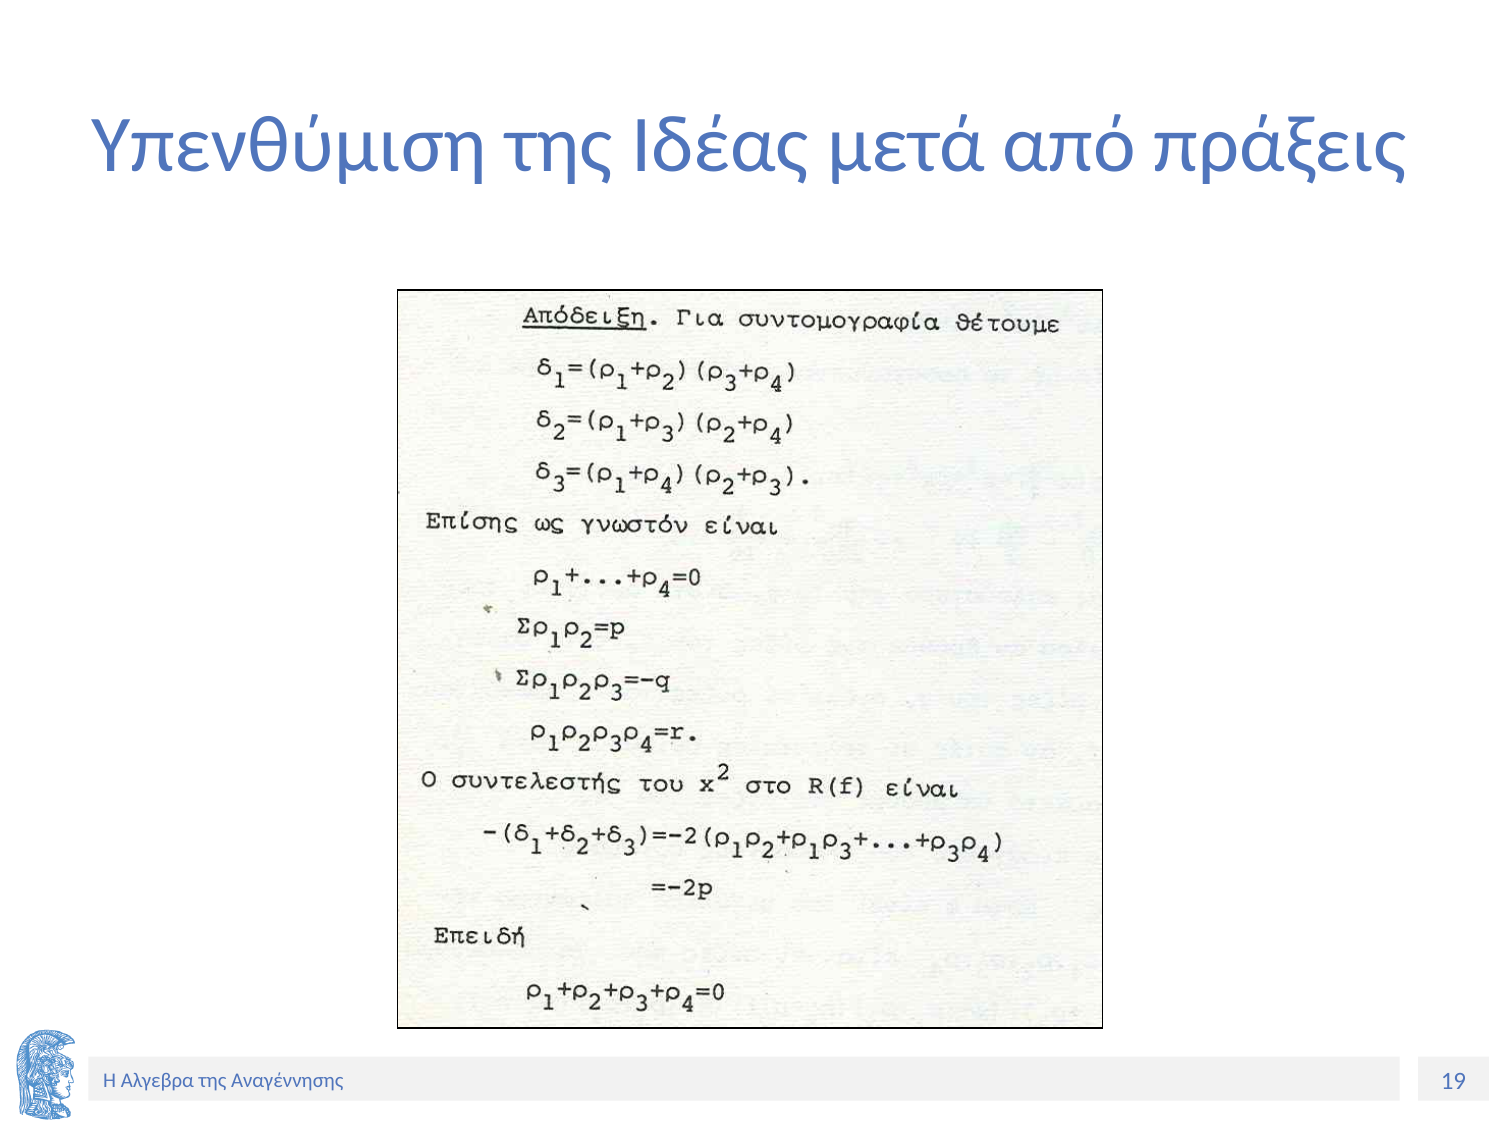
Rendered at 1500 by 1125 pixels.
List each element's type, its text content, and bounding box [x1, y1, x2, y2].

picture [9, 1026, 81, 1120]
title Υπενθύμιση της Ιδέας μετά από πράξεις [75, 45, 1425, 233]
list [397, 290, 1103, 1028]
